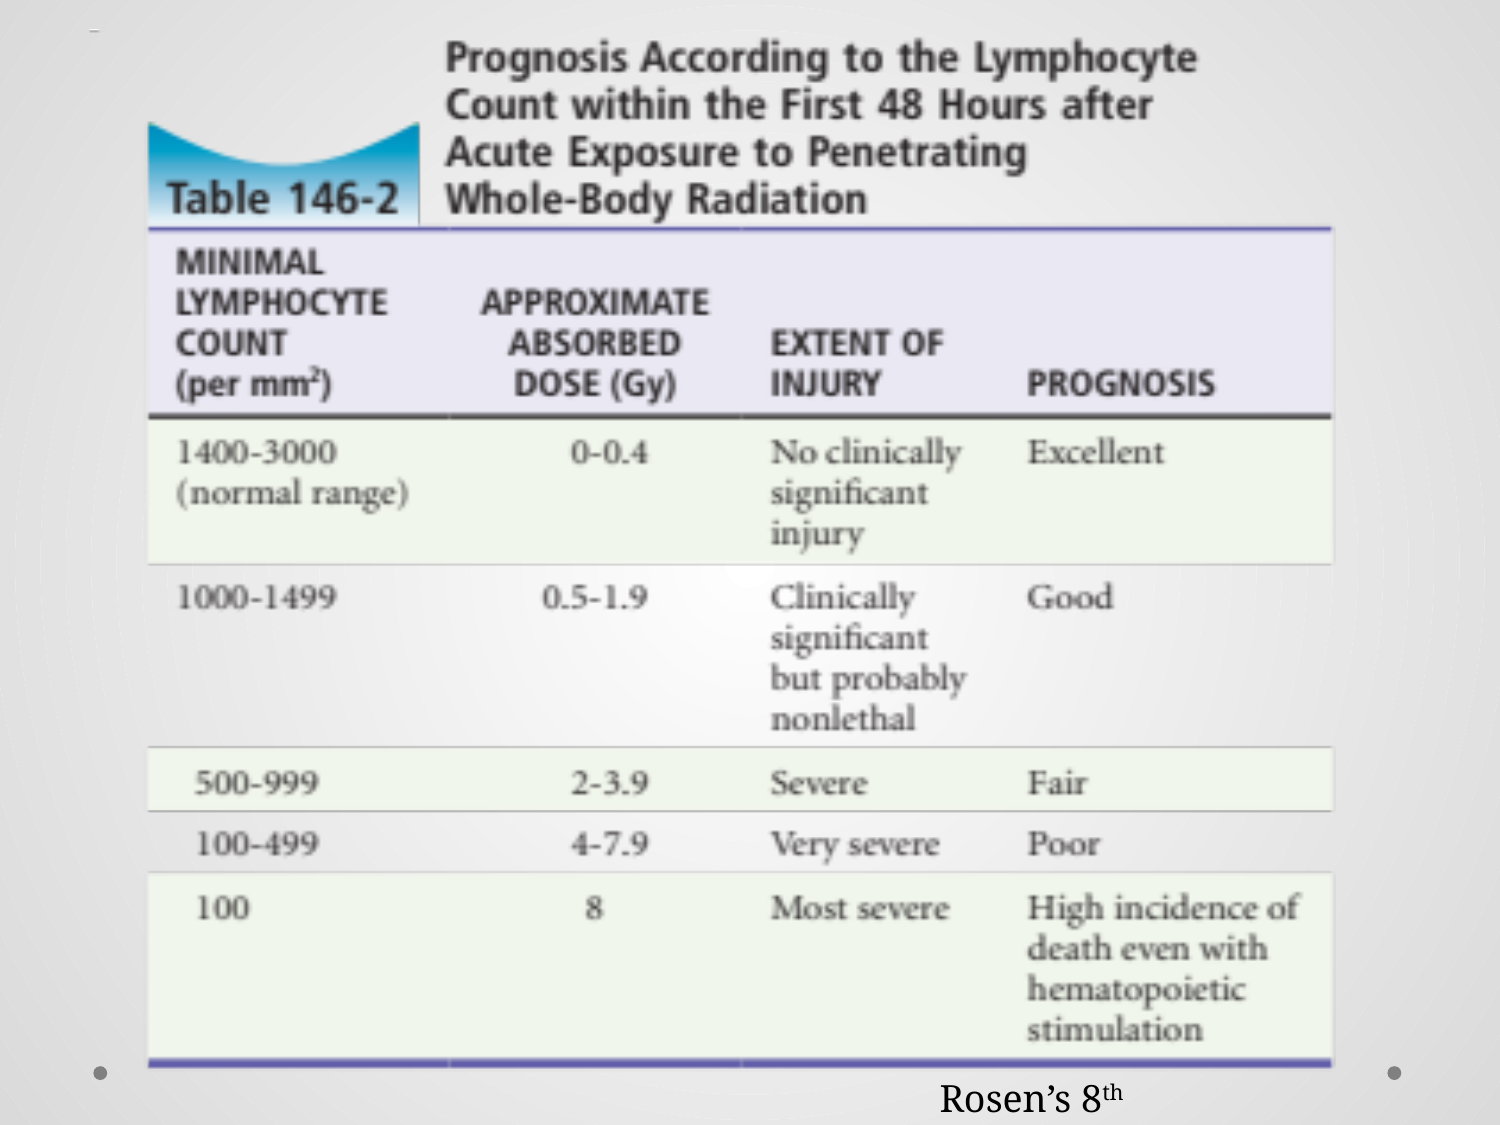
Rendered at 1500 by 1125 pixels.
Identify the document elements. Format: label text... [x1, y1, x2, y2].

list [74, 29, 1379, 1090]
text_box Rosen’s 8th edittion [924, 1098, 1283, 1125]
